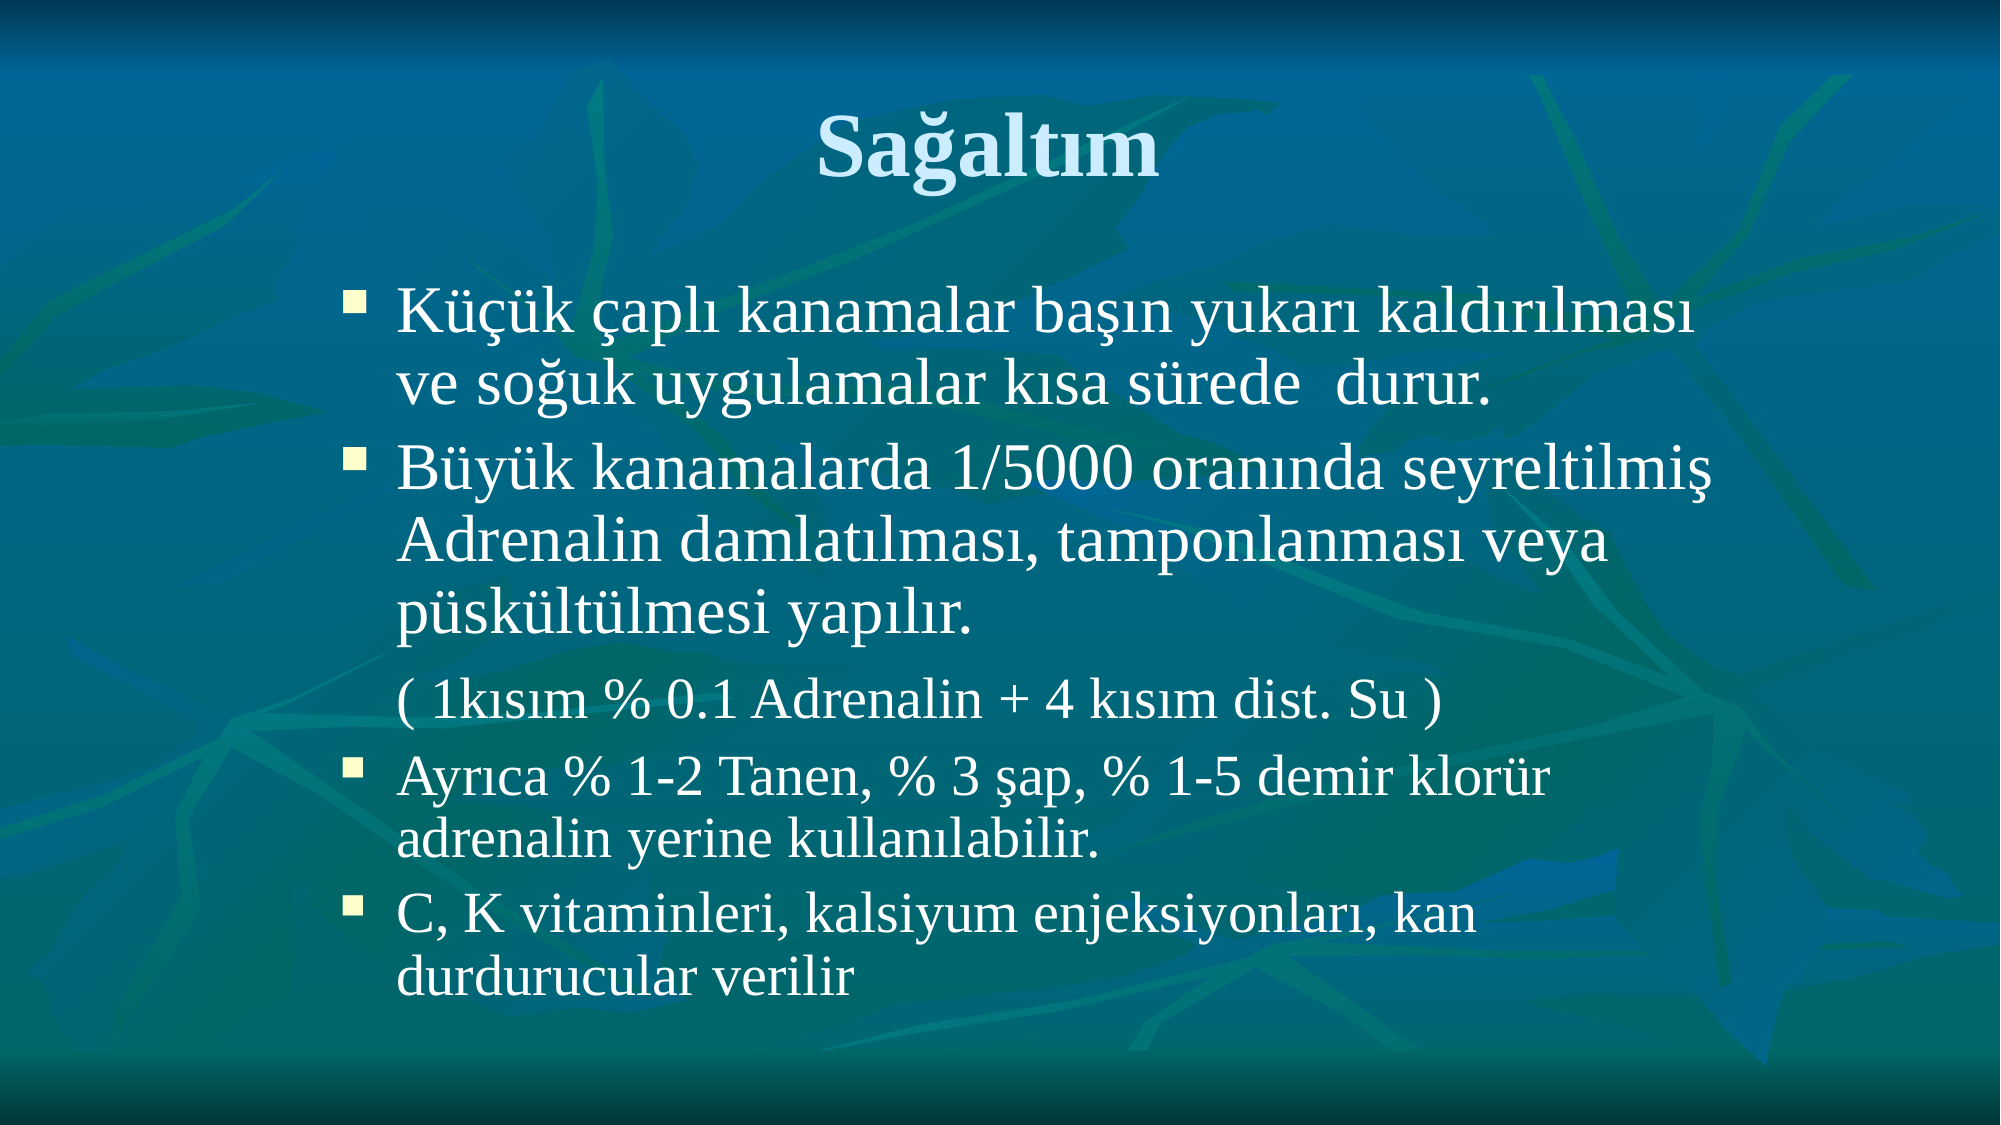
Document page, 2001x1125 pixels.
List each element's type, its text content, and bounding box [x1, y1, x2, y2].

list Küçük çaplı kanamalar başın yukarı kaldırılması ve soğuk uygulamalar kısa sürede durur. Büyük kanamalarda 1/5000 oranında seyreltilmiş Adrenalin damlatılması, tamponlanması veya püskültülmesi yapılır. ( 1kısım % 0.1 Adrenalin + 4 kısım dist. Su ) Ayrıca % 1-2 Tanen, % 3 şap, % 1-5 demir klorür adrenalin yerine kullanılabilir. C, K vitaminleri, kalsiyum enjeksiyonları, kan durdurucular verilir [324, 266, 1751, 1066]
title Sağaltım [99, 45, 1901, 234]
